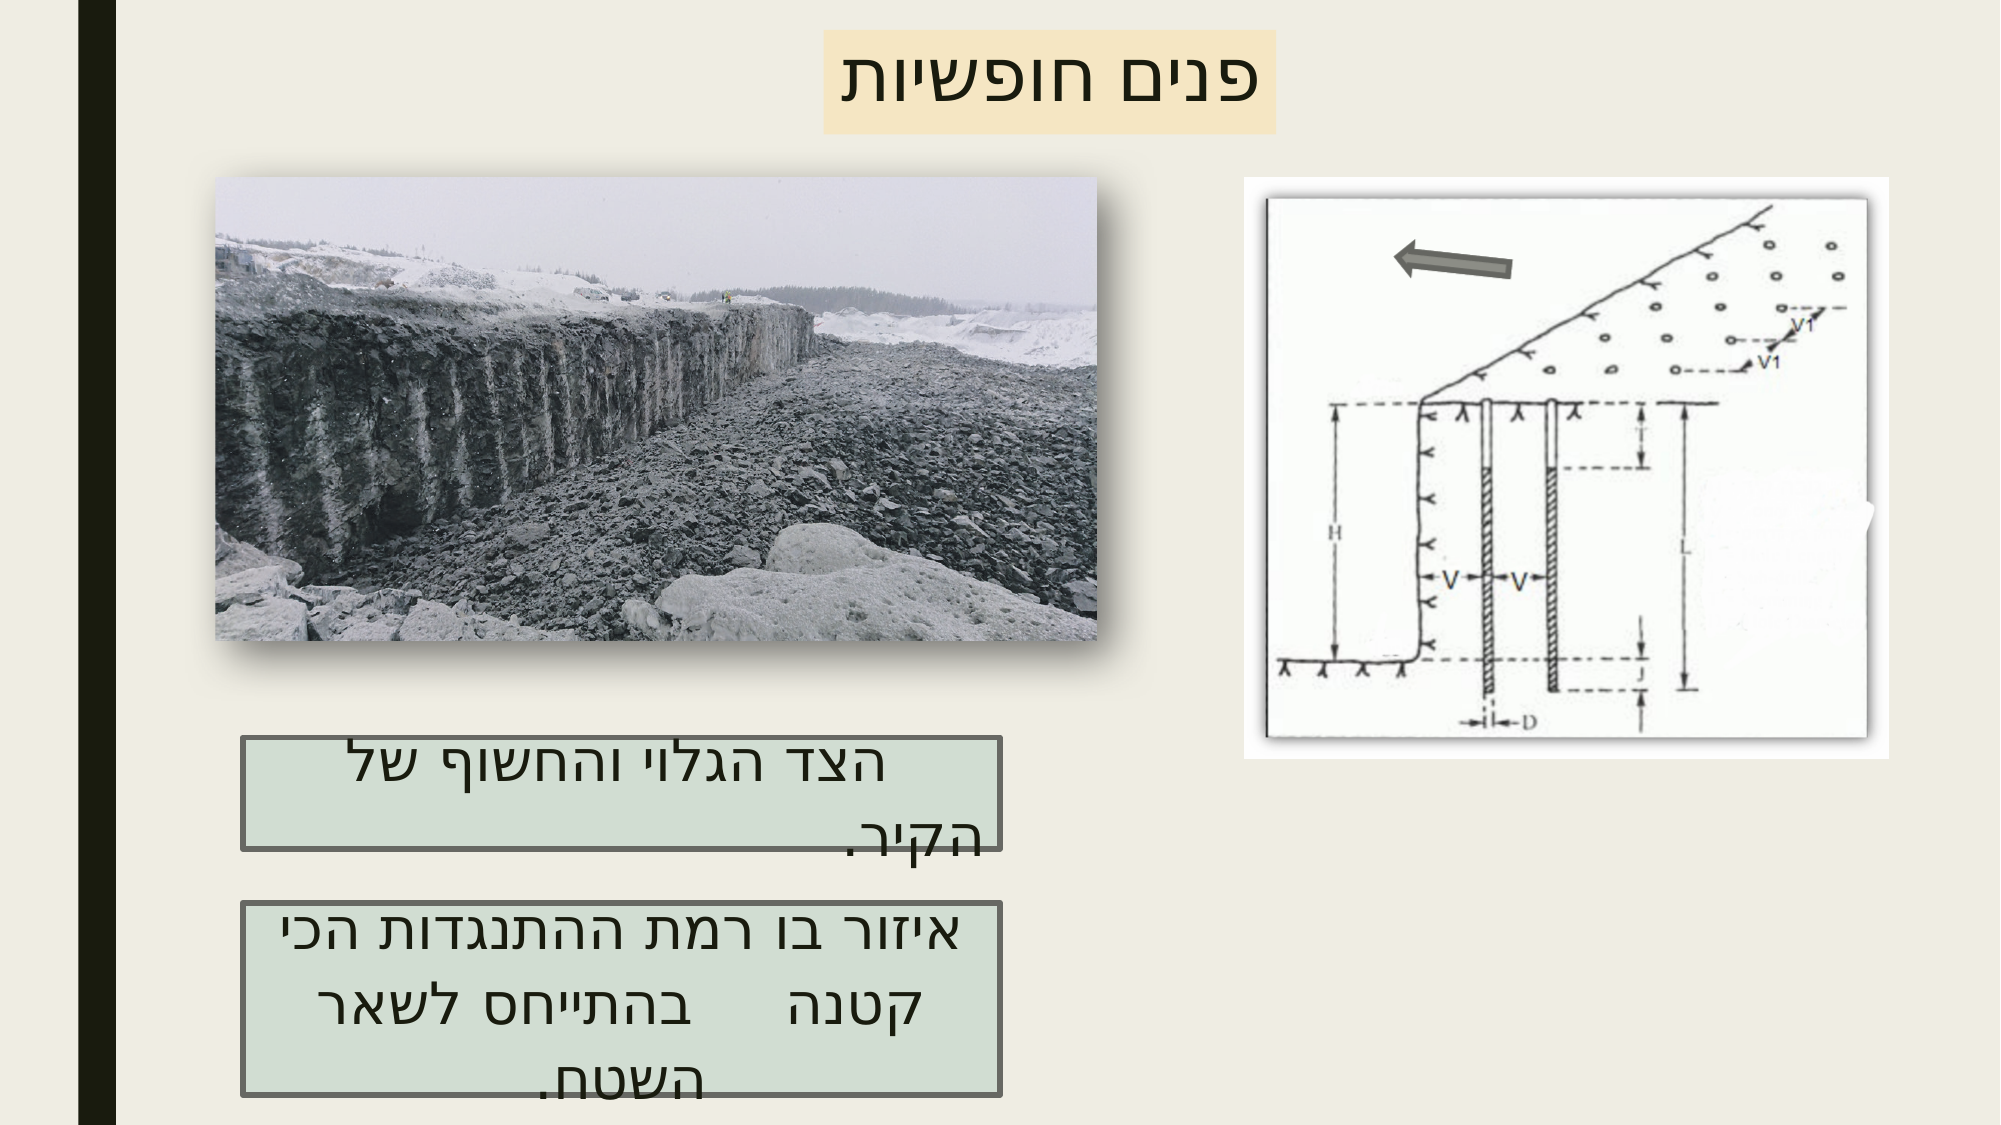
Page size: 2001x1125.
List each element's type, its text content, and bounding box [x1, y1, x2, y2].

title פנים חופשיות [823, 29, 1277, 135]
text_box הצד הגלוי והחשוף של הקיר. [240, 735, 1003, 852]
picture [215, 177, 1097, 641]
text_box איזור בו רמת ההתנגדות הכי קטנה בהתייחס לשאר השטח. [240, 900, 1003, 1098]
picture [1244, 177, 1889, 759]
